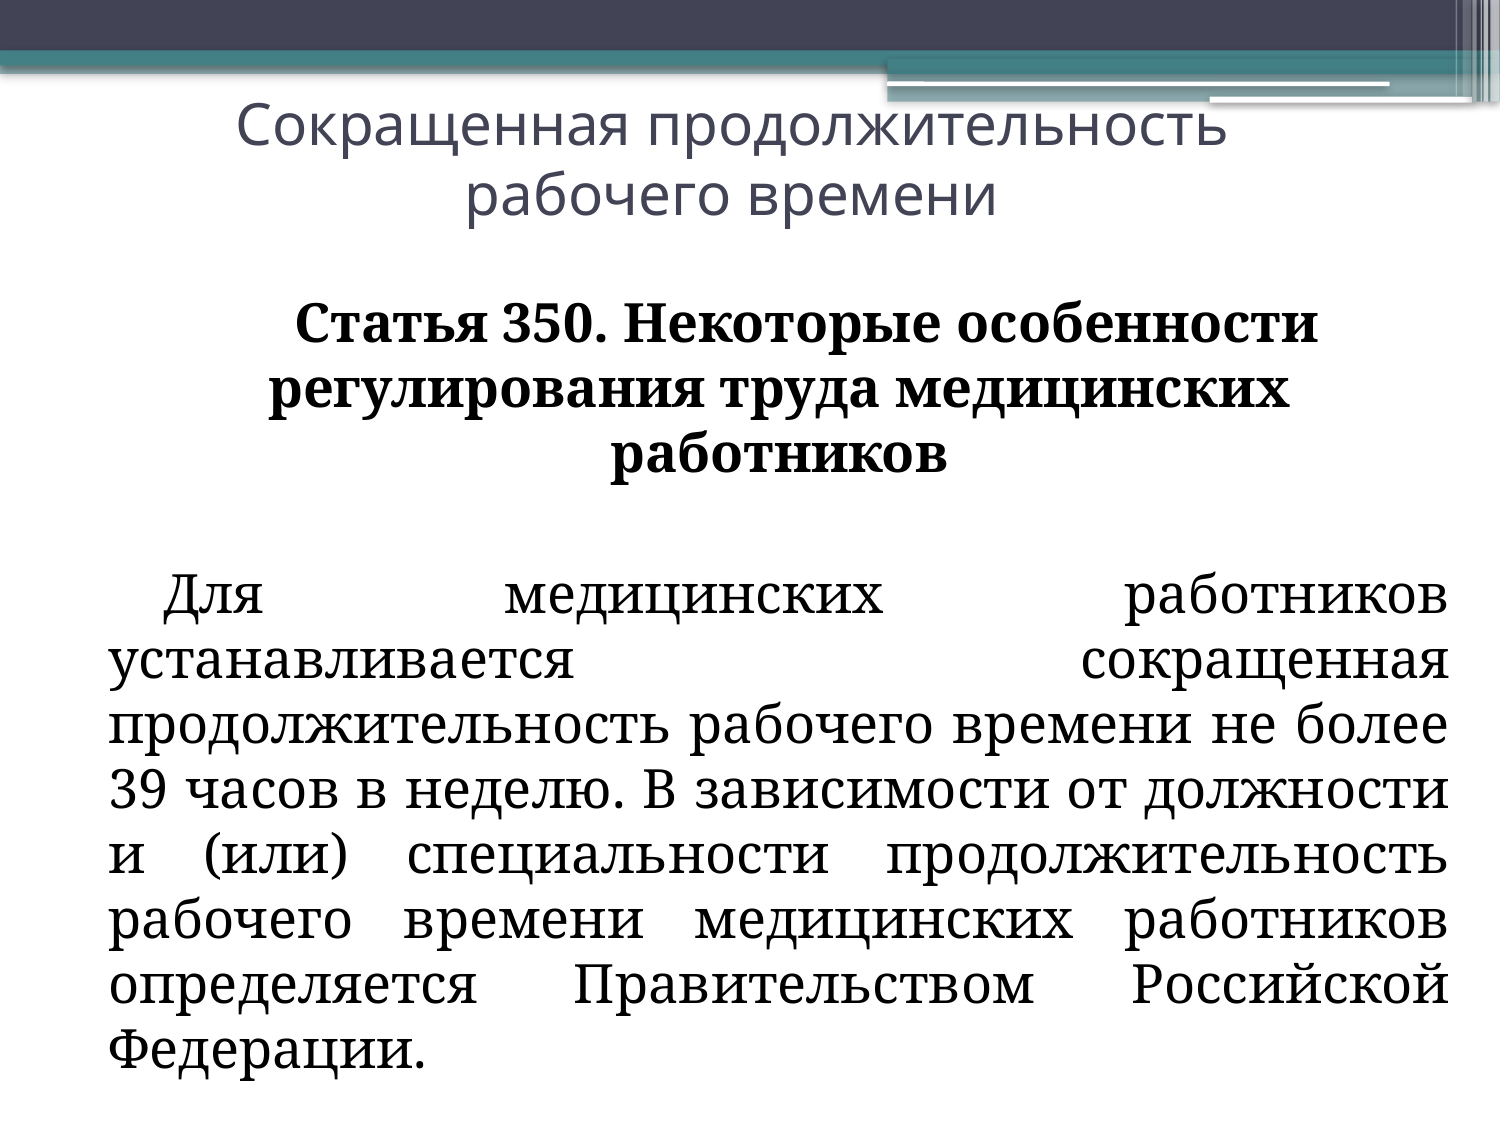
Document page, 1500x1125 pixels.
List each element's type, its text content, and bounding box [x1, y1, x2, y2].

list Статья 350. Некоторые особенности регулирования труда медицинских работников Для медицинских работников устанавливается сокращенная продолжительность рабочего времени не более 39 часов в неделю. В зависимости от должности и (или) специальности продолжительность рабочего времени медицинских работников определяется Правительством Российской Федерации. [93, 281, 1466, 1090]
title Сокращенная продолжительность рабочего времени [117, 82, 1348, 232]
